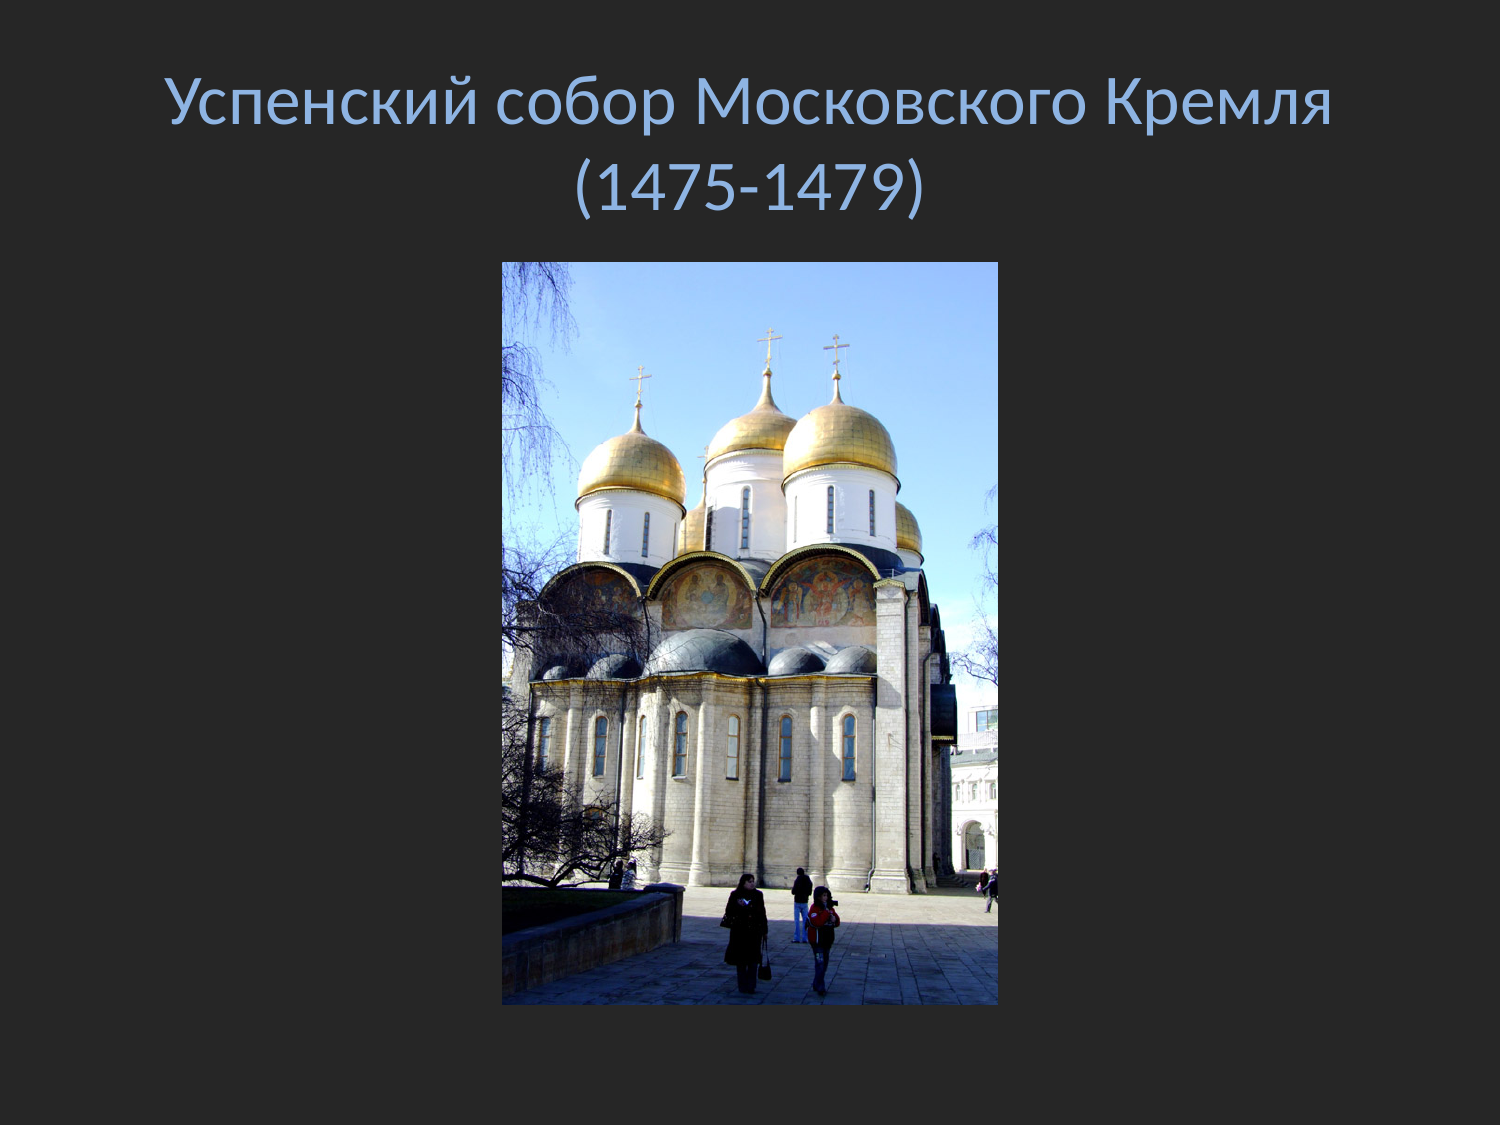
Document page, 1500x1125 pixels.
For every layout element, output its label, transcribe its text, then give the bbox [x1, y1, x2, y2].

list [502, 262, 998, 1006]
title Успенский собор Московского Кремля (1475-1479) [75, 45, 1425, 233]
